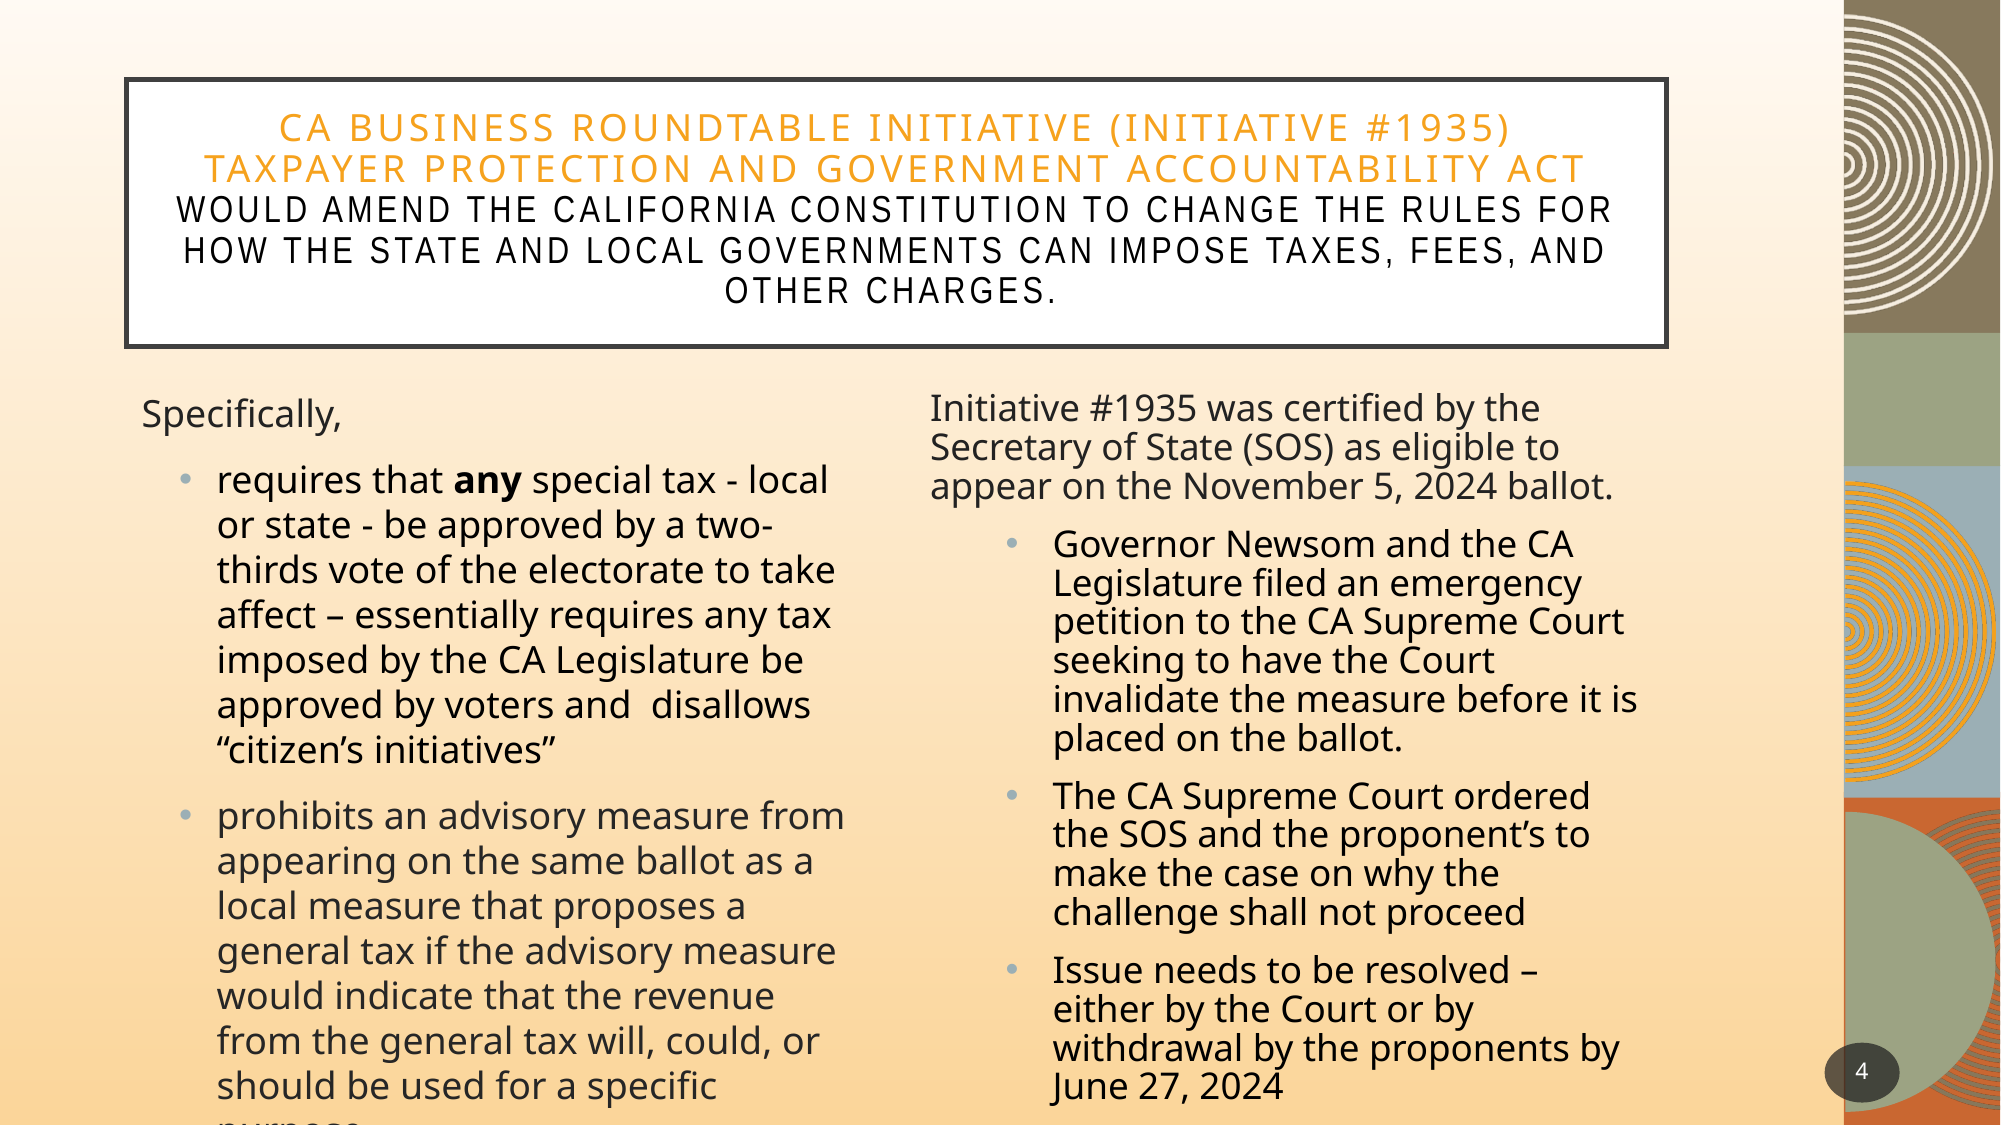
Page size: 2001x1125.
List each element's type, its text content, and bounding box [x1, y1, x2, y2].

picture [1860, 810, 2001, 1110]
list Specifically, requires that any special tax - local or state - be approved by a two-thirds vote of the electorate to take affect – essentially requires any tax imposed by the CA Legislature be approved by voters and disallows “citizen’s initiatives” prohibits an advisory measure from appearing on the same ballot as a local measure that proposes a general tax if the advisory measure would indicate that the revenue from the general tax will, could, or should be used for a specific purpose [126, 382, 868, 1087]
slide_number 4 [1824, 1042, 1900, 1103]
list Initiative #1935 was certified by the Secretary of State (SOS) as eligible to appear on the November 5, 2024 ballot. Governor Newsom and the CA Legislature filed an emergency petition to the CA Supreme Court seeking to have the Court invalidate the measure before it is placed on the ballot. The CA Supreme Court ordered the SOS and the proponent’s to make the case on why the challenge shall not proceed Issue needs to be resolved – either by the Court or by withdrawal by the proponents by June 27, 2024 [915, 382, 1656, 1119]
picture [1844, 15, 1993, 314]
picture [1846, 482, 1996, 782]
title CA Business Roundtable Initiative (Initiative #1935) Taxpayer protection and Government Accountability Act would amend the California Constitution to change the rules for how the state and local governments can impose taxes, fees, and other charges. [124, 77, 1669, 349]
